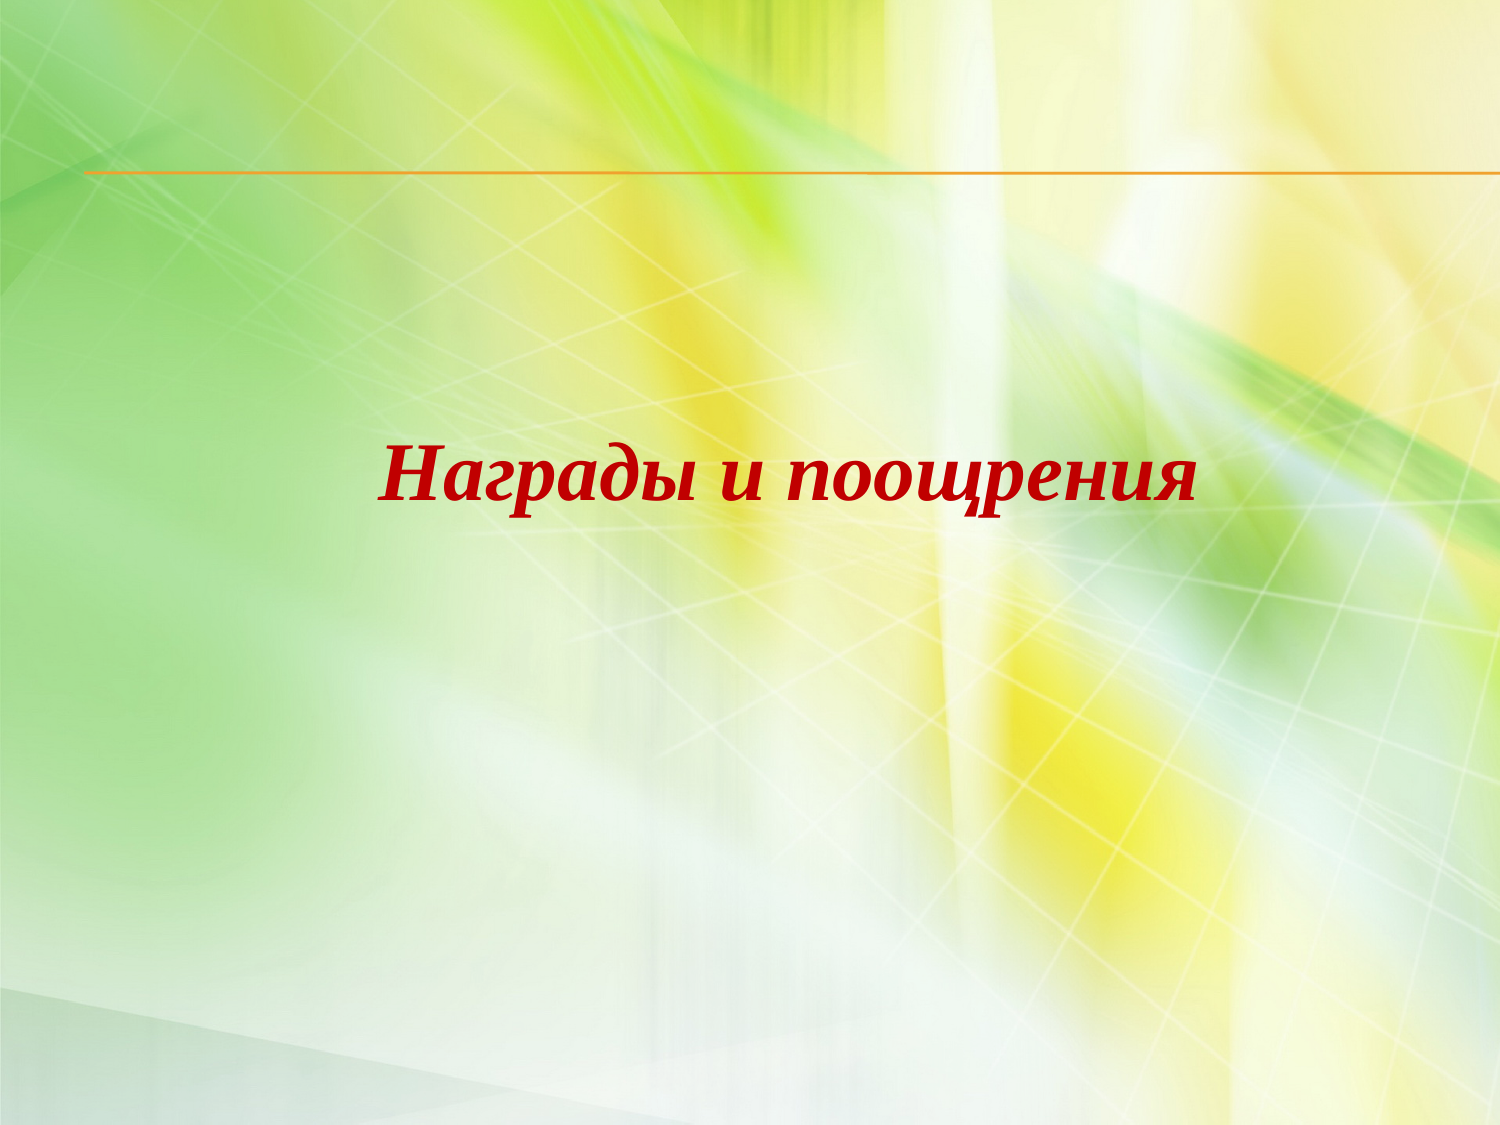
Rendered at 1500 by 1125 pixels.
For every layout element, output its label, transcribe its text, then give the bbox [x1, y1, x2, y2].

text_box Награды и поощрения [343, 410, 1215, 525]
